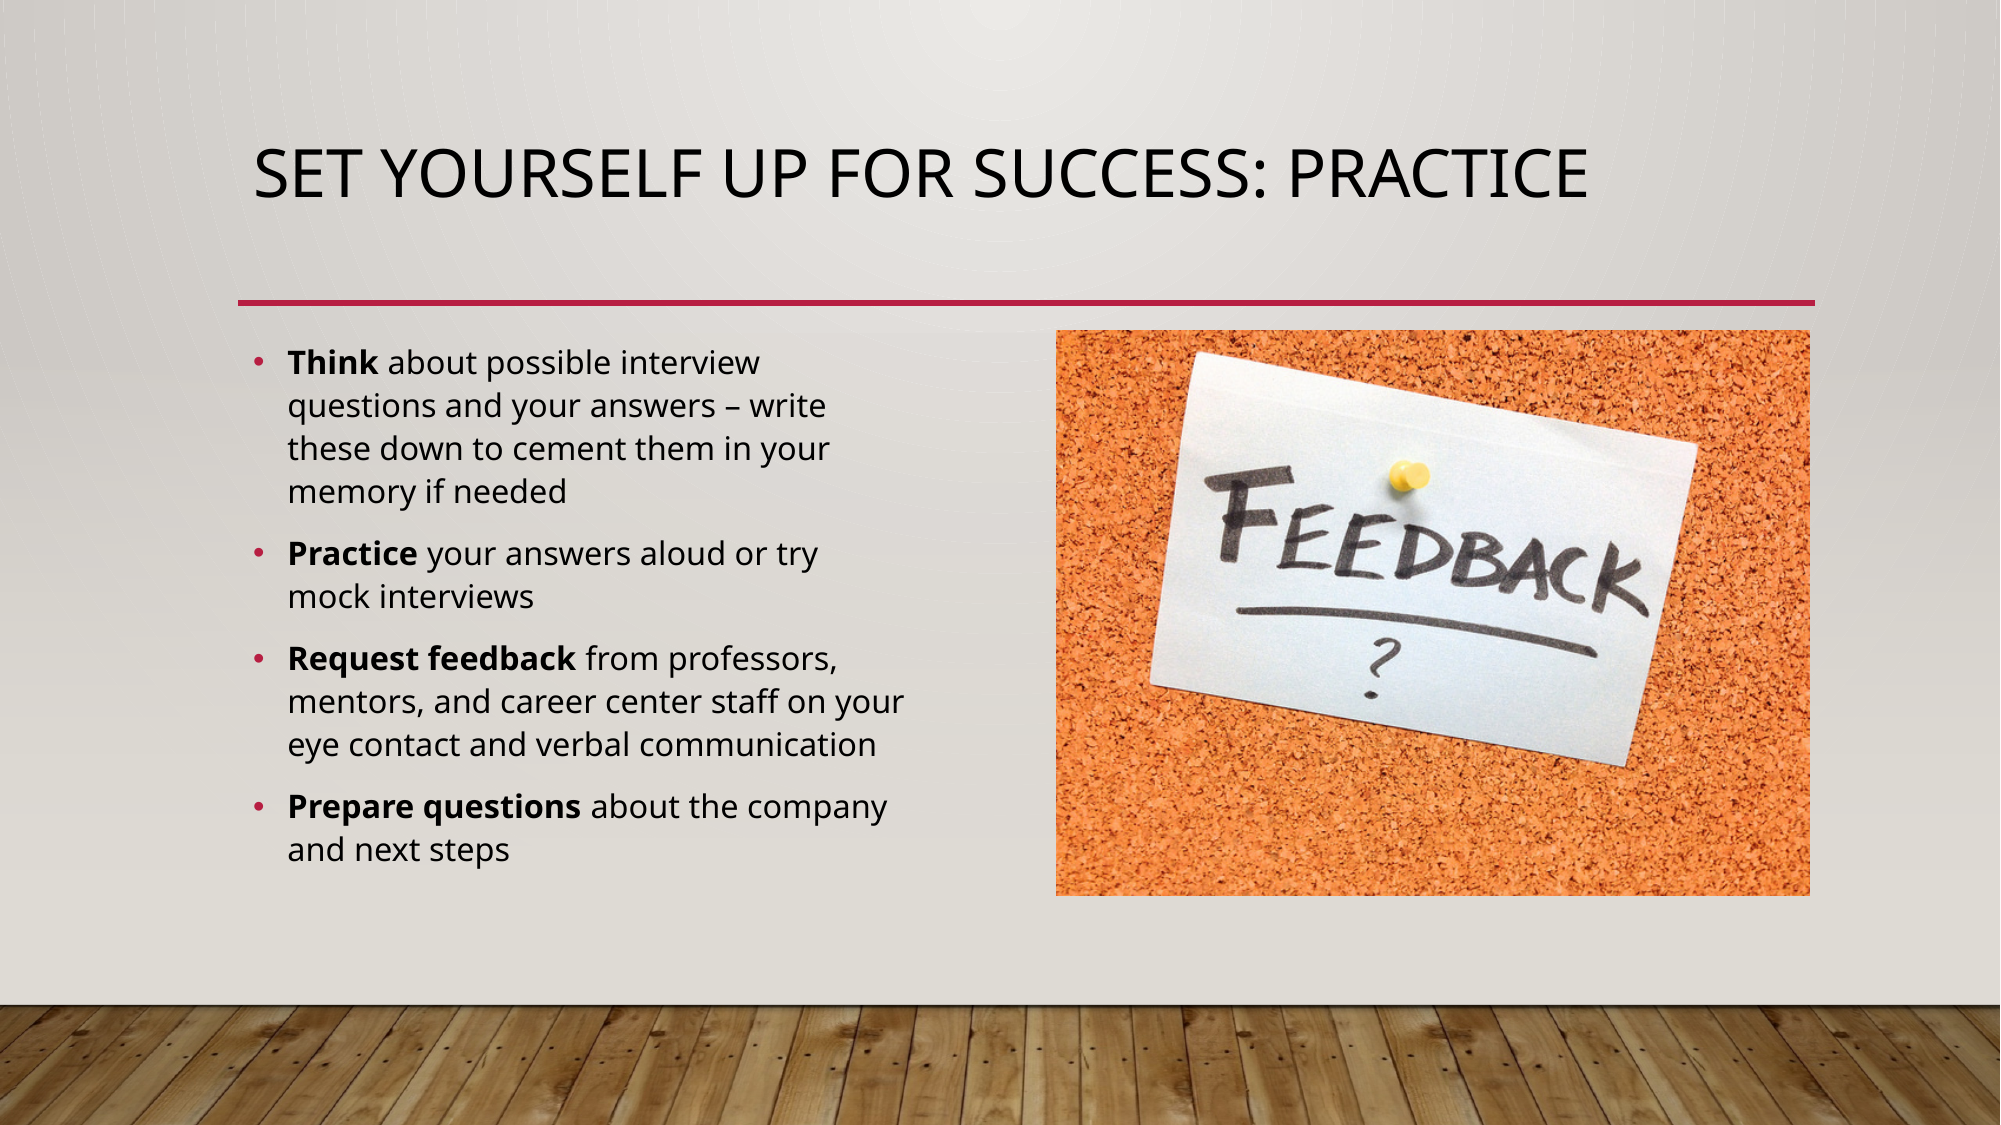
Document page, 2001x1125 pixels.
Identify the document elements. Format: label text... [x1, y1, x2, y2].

picture [0, 1006, 2000, 1125]
text_box [0, 330, 2000, 1004]
title Set yourself up for success: PrACTiCe [238, 131, 1814, 302]
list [1056, 330, 1810, 896]
list Think about possible interview questions and your answers – write these down to cement them in your memory if needed Practice your answers aloud or try mock interviews Request feedback from professors, mentors, and career center staff on your eye contact and verbal communication Prepare questions about the company and next steps [238, 330, 921, 897]
